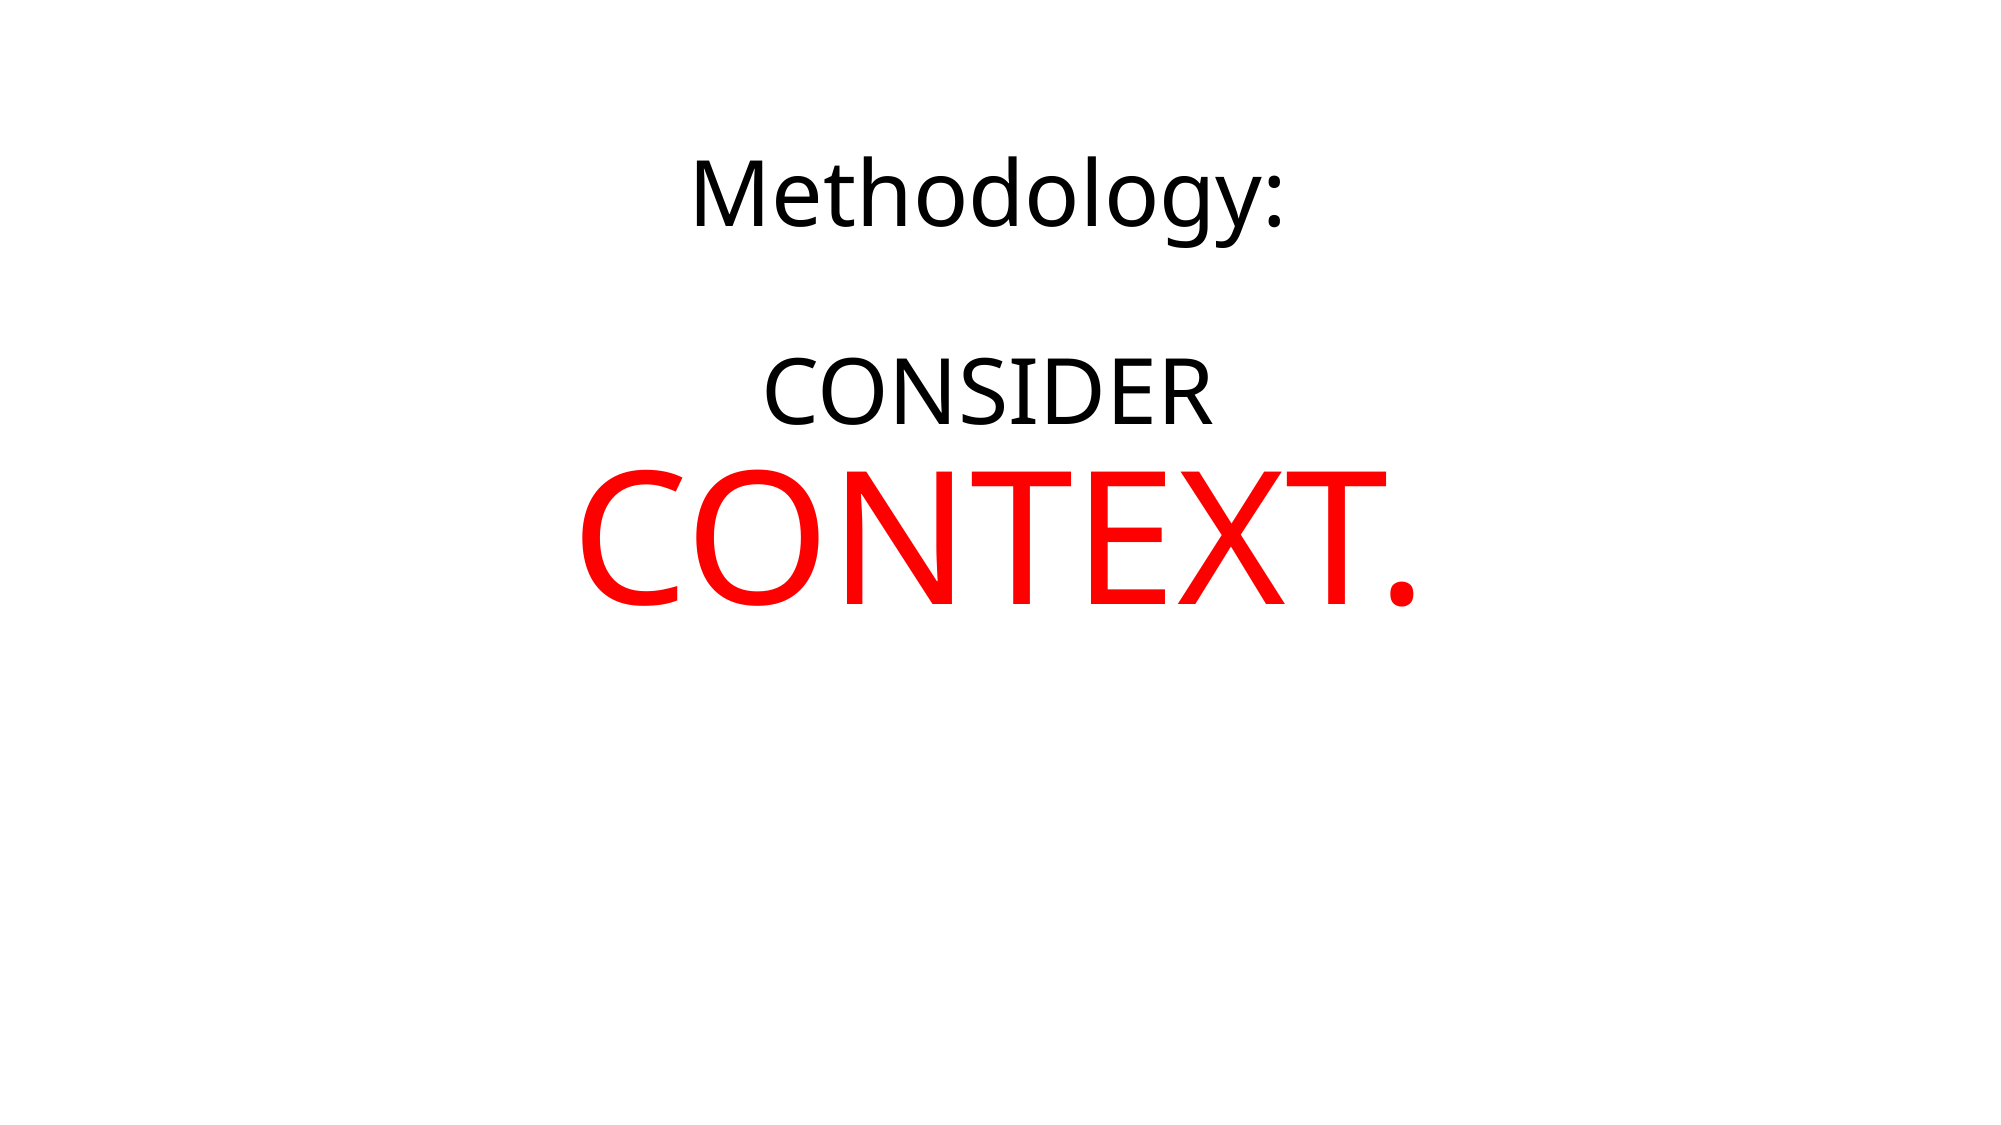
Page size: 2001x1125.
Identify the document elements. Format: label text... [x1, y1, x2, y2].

title Methodology: CONSIDER CONTEXT. [137, 123, 1863, 669]
